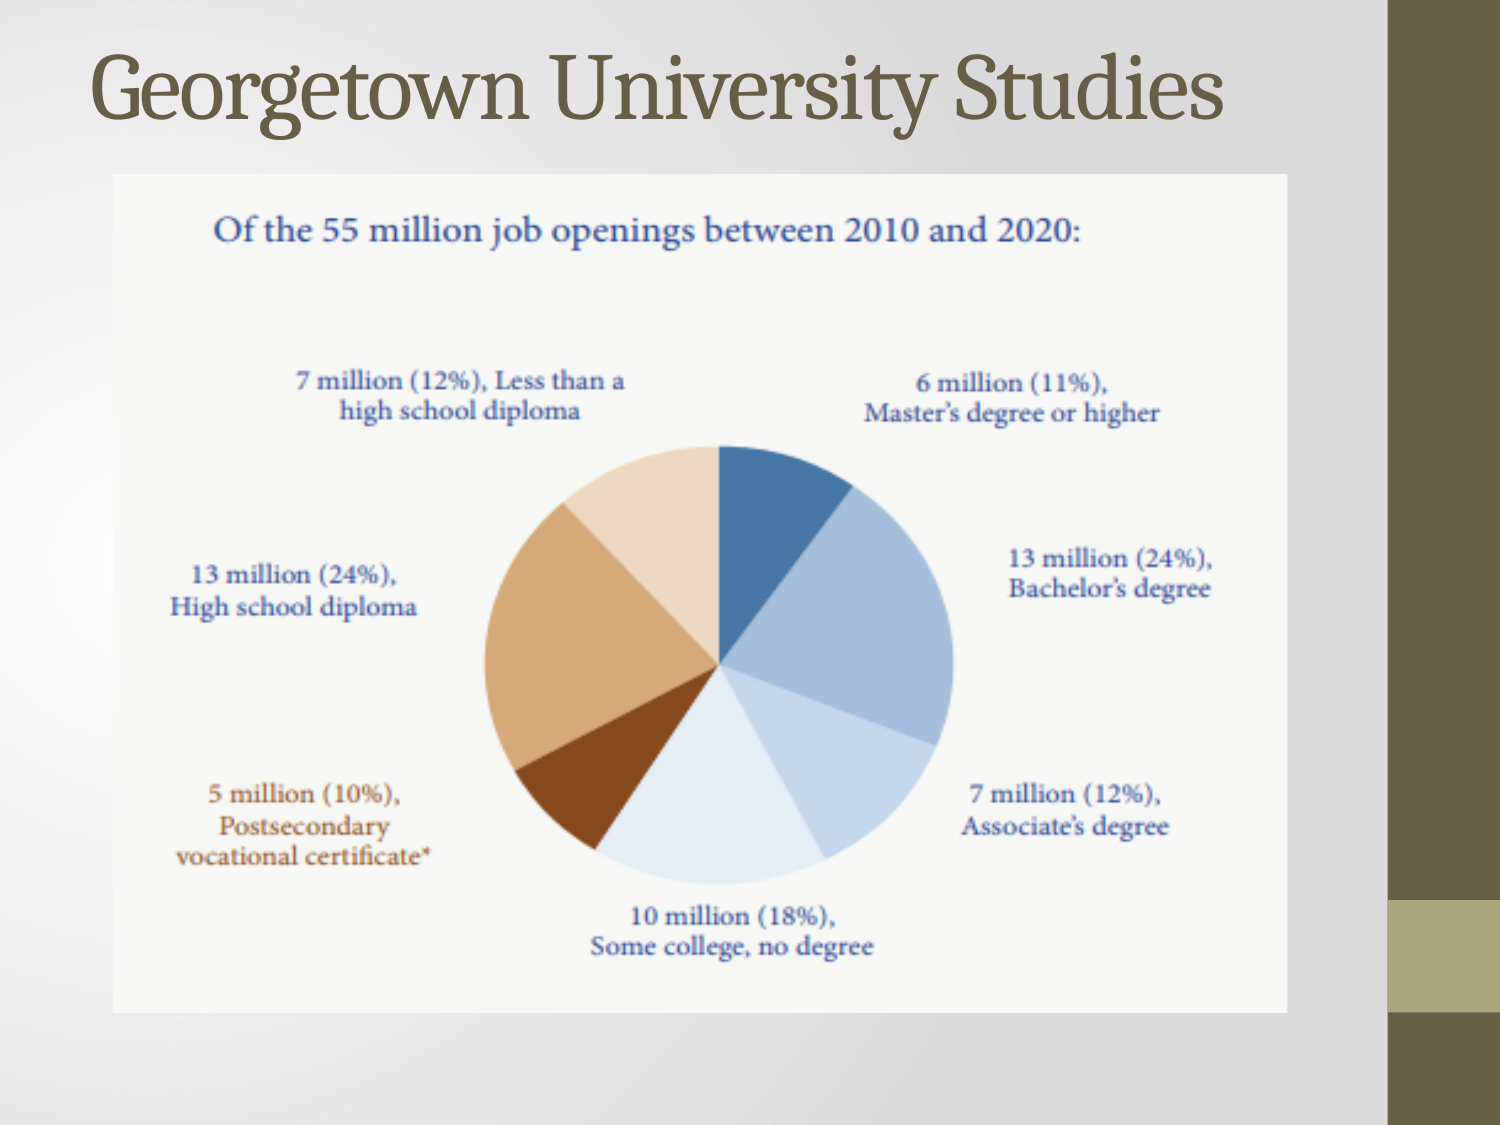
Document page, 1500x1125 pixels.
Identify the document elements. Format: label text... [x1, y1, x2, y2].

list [111, 174, 1288, 1013]
title Georgetown University Studies [75, 45, 1325, 233]
